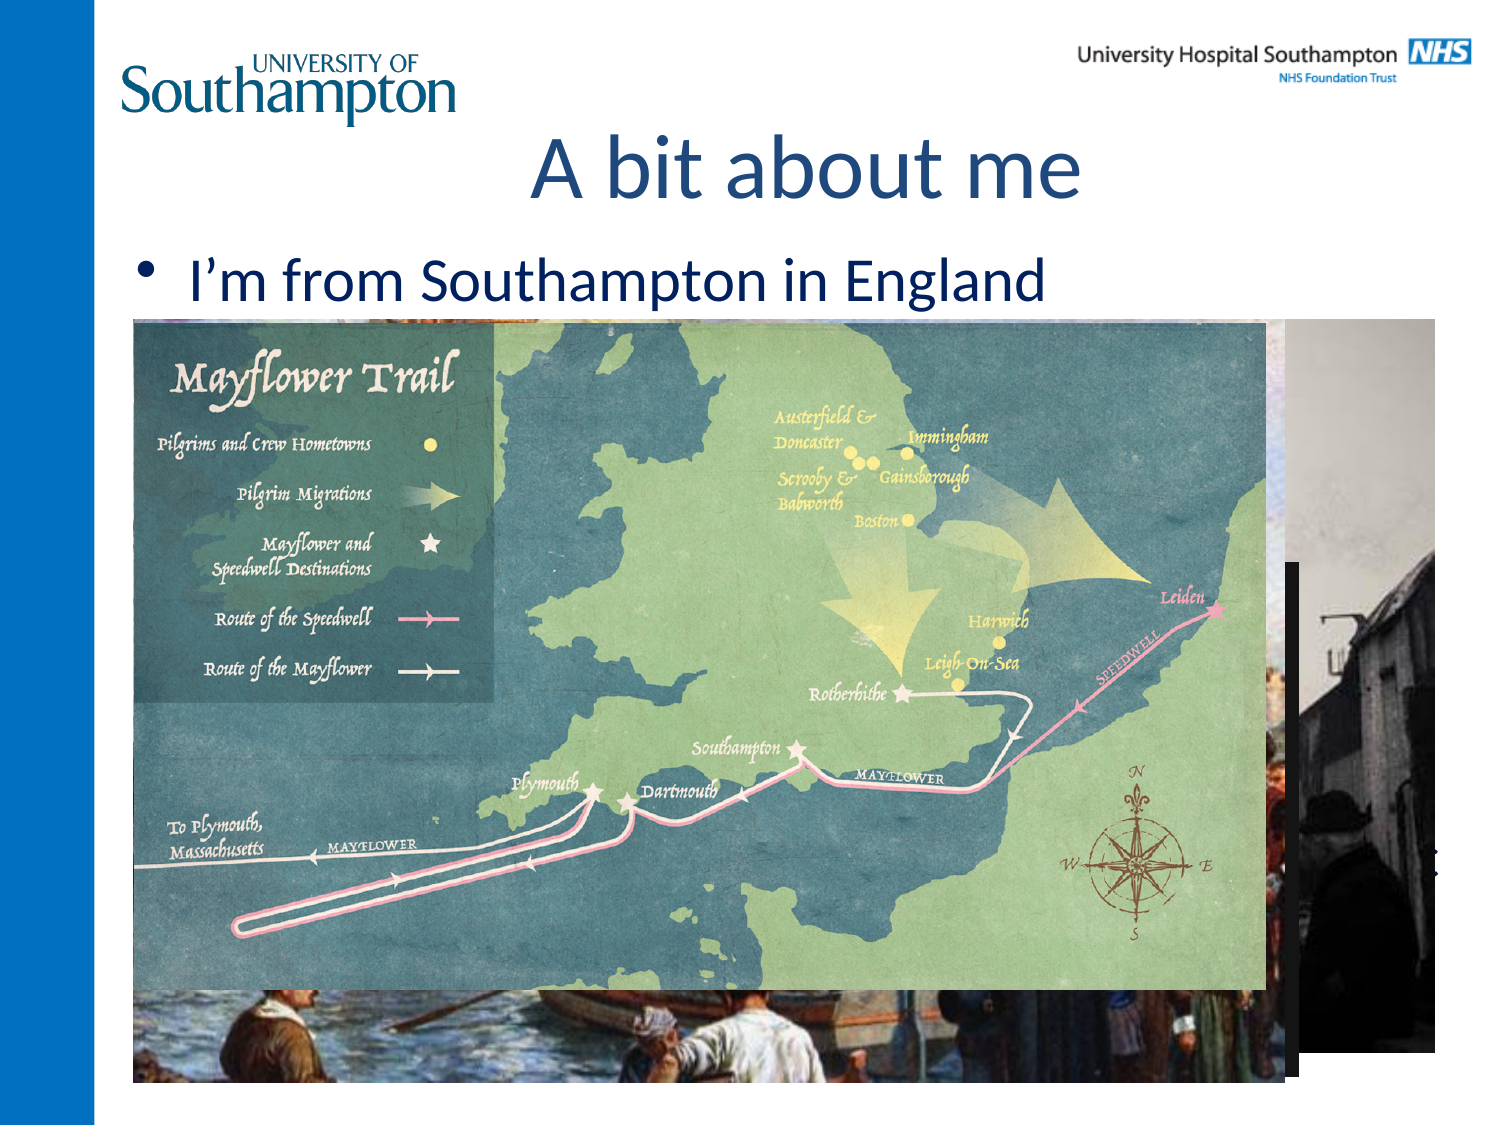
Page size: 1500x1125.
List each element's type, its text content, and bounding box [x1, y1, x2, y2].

picture [1056, 25, 1495, 103]
picture [121, 54, 456, 127]
picture [274, 54, 282, 64]
title A bit about me [132, 67, 1483, 256]
list I’m from Southampton in England I have worked in the National Health Service (NHS) of over nine years I’m a health psychologist I’m a research fellow at the University of Southampton My research interests are: lived experience of genetic conditions and communication of genetic information within families. [120, 231, 1471, 975]
text_box [0, 0, 96, 1125]
picture [133, 319, 1435, 1084]
